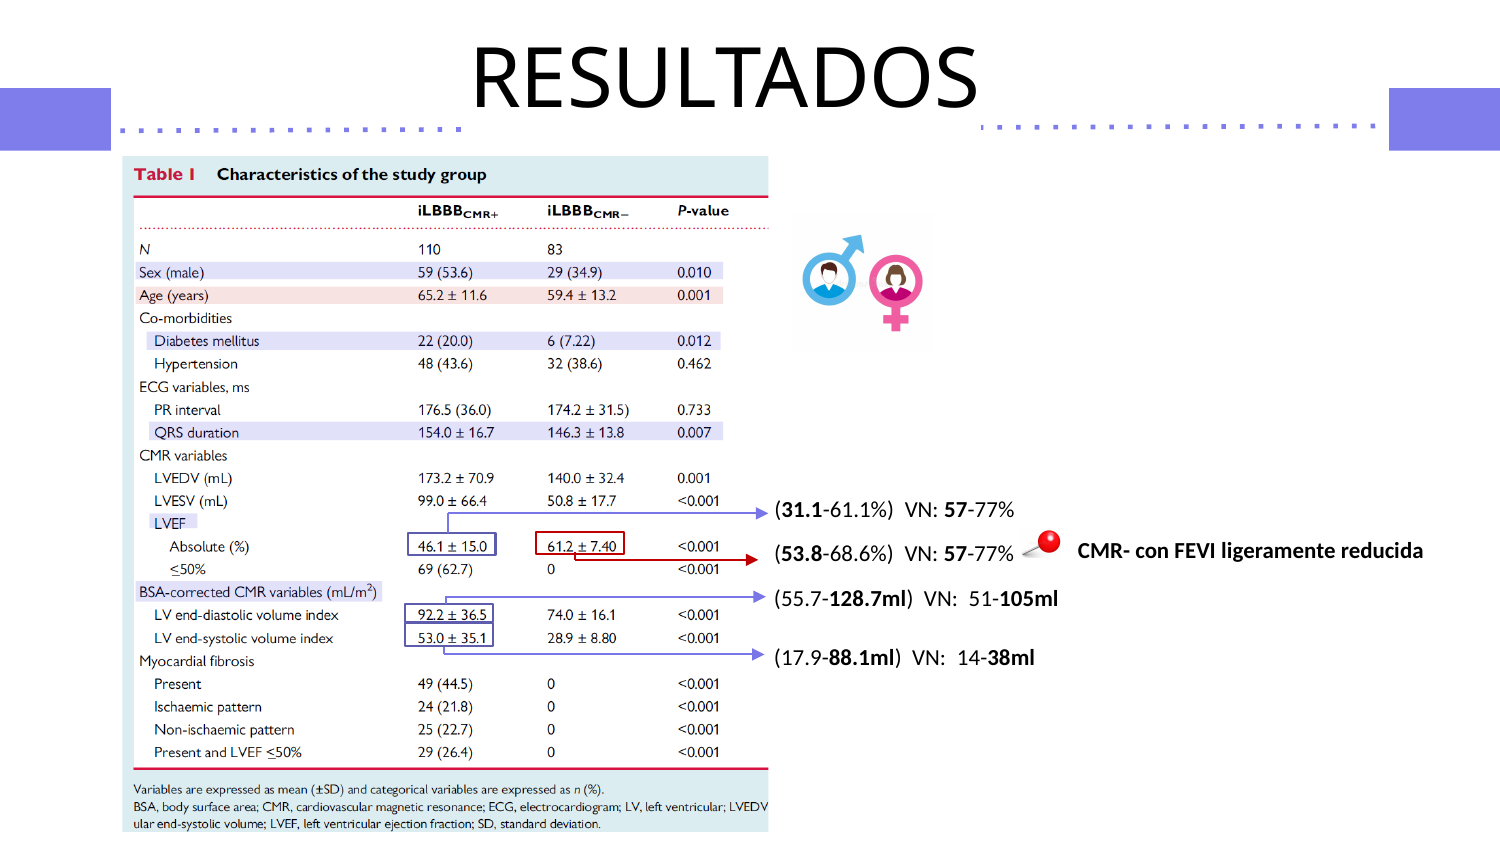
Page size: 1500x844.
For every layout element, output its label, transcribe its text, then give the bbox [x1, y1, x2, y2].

picture [792, 212, 933, 354]
text_box CMR- con FEVI ligeramente reducida [1063, 528, 1439, 571]
text_box (31.1-61.1%) VN: 57-77% [774, 487, 1030, 530]
text_box (55.7-128.7ml) VN: 51-105ml [774, 576, 1074, 619]
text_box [574, 552, 759, 561]
picture [122, 156, 769, 832]
text_box (17.9-88.1ml) VN: 14-38ml [774, 634, 1051, 678]
title RESULTADOS [429, 9, 1021, 139]
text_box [443, 646, 765, 655]
text_box (53.8-68.6%) VN: 57-77% [774, 531, 1030, 574]
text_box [445, 596, 767, 605]
picture [1020, 529, 1062, 559]
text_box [447, 513, 769, 534]
